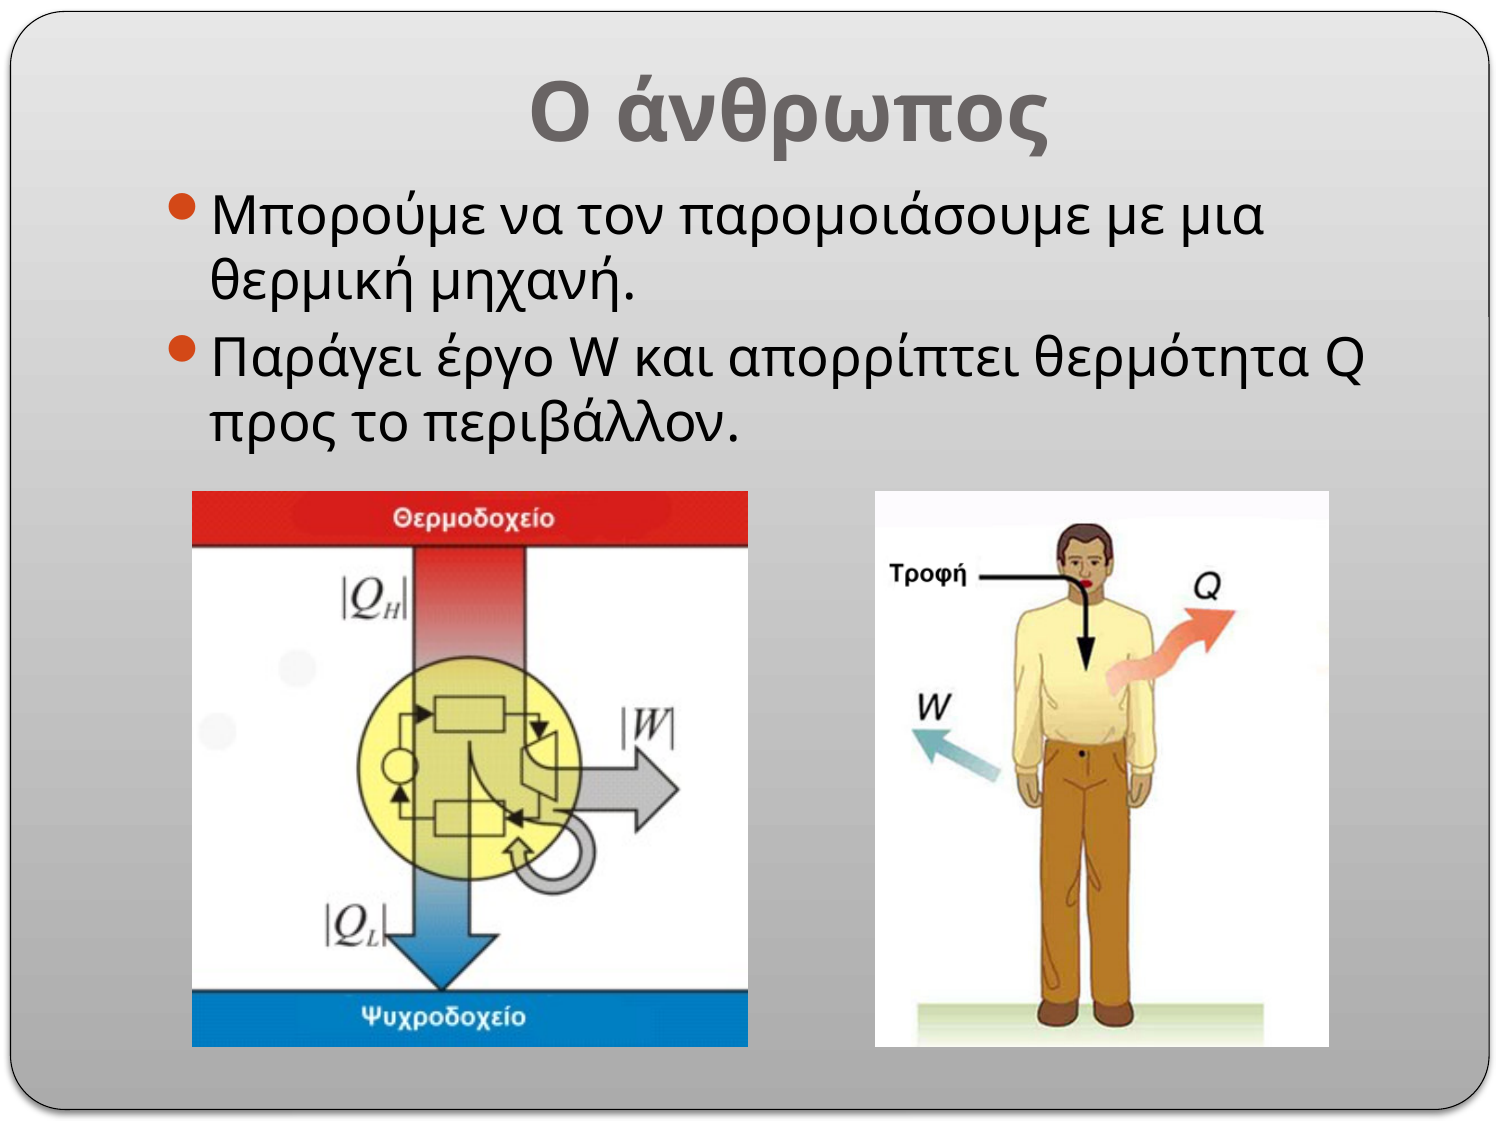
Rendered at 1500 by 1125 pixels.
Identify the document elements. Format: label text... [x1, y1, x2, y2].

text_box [191, 491, 1329, 1048]
title Ο άνθρωπος [150, 45, 1425, 172]
list Μπορούμε να τον παρομοιάσουμε με μια θερμική μηχανή. Παράγει έργο W και απορρίπτει θερμότητα Q προς το περιβάλλον. [150, 172, 1425, 1071]
